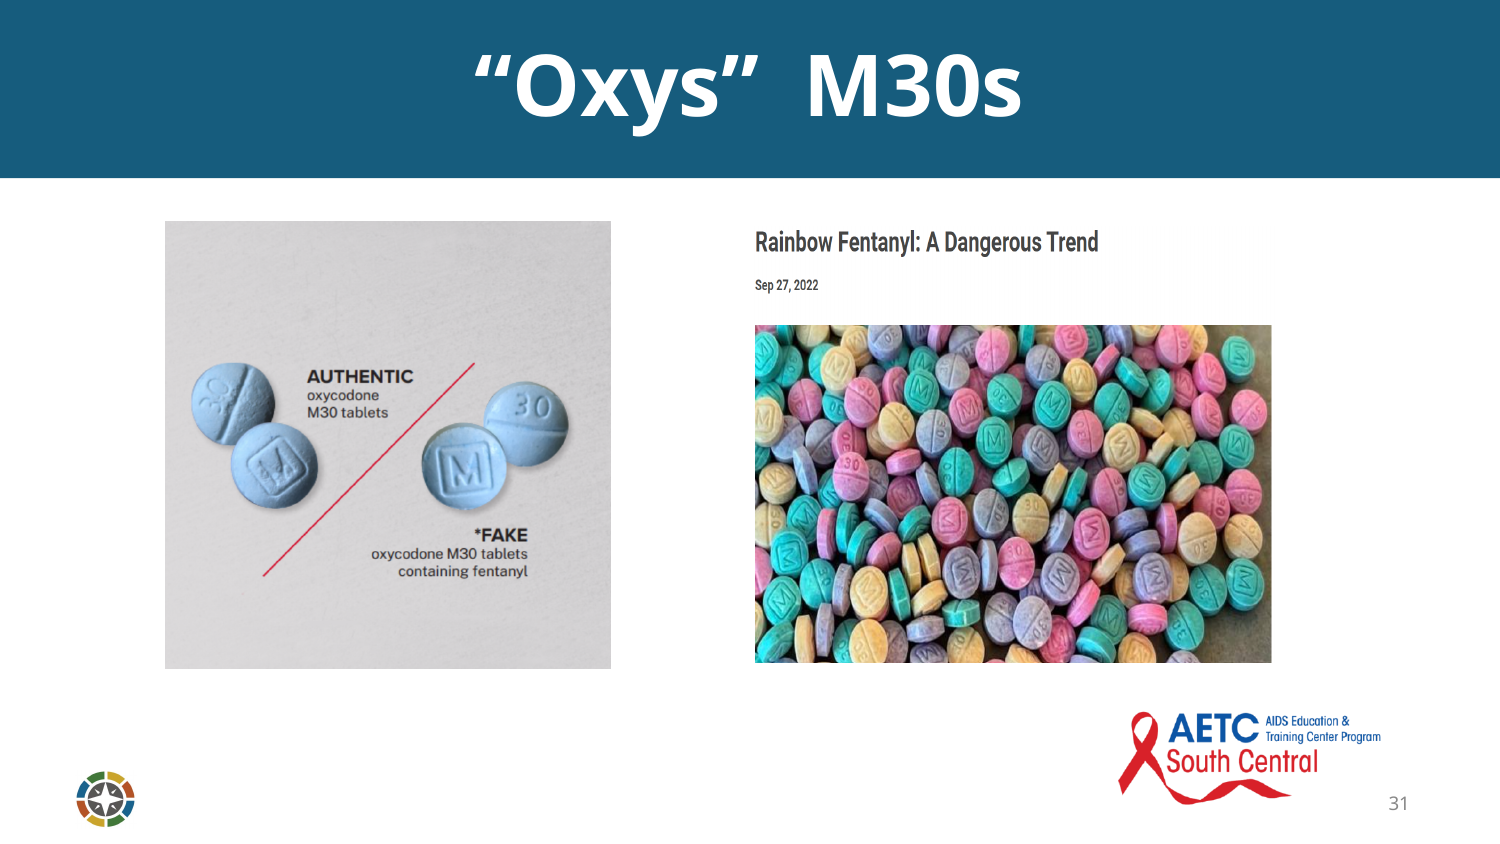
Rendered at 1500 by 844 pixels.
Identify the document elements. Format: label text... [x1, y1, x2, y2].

title “Oxys” M30s [0, 0, 1500, 179]
picture [75, 770, 137, 829]
slide_number 31 [1074, 782, 1425, 827]
picture [164, 220, 612, 669]
picture [749, 225, 1275, 663]
picture [1118, 710, 1382, 805]
